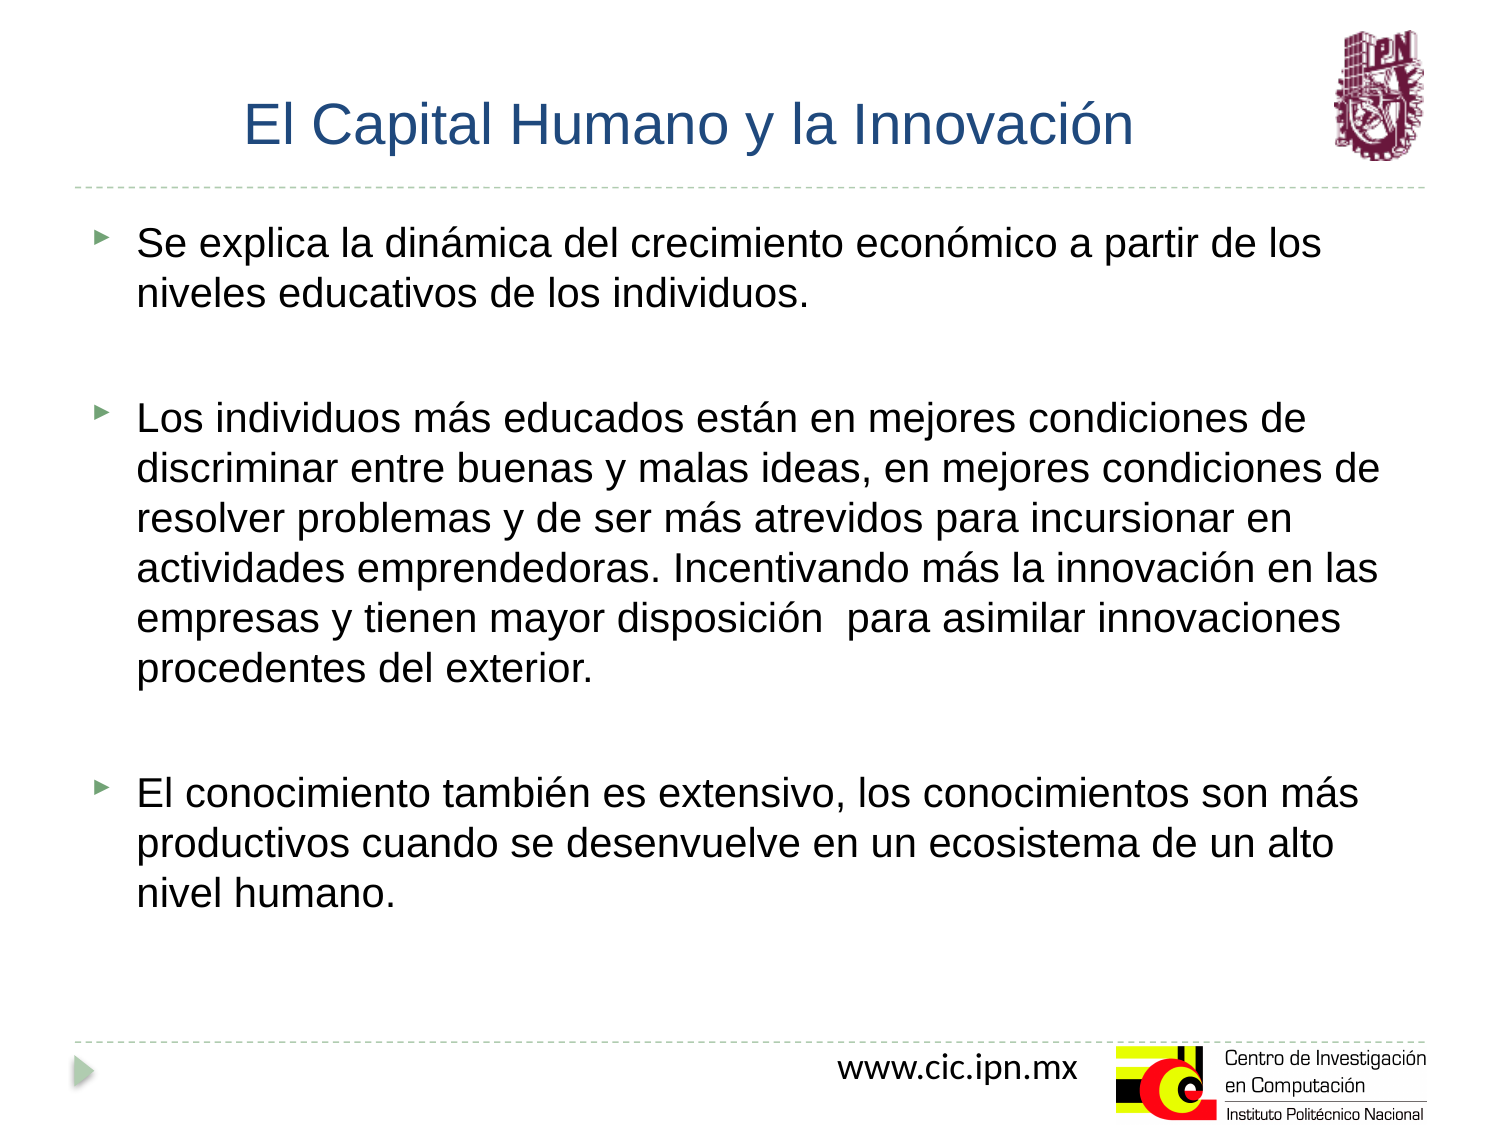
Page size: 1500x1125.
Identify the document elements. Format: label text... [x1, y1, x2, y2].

list Se explica la dinámica del crecimiento económico a partir de los niveles educativos de los individuos. Los individuos más educados están en mejores condiciones de discriminar entre buenas y malas ideas, en mejores condiciones de resolver problemas y de ser más atrevidos para incursionar en actividades emprendedoras. Incentivando más la innovación en las empresas y tienen mayor disposición para asimilar innovaciones procedentes del exterior. El conocimiento también es extensivo, los conocimientos son más productivos cuando se desenvuelve en un ecosistema de un alto nivel humano. [76, 208, 1427, 1019]
picture [1116, 1046, 1427, 1125]
picture [1334, 30, 1424, 161]
title El Capital Humano y la Innovación [75, 42, 1306, 164]
